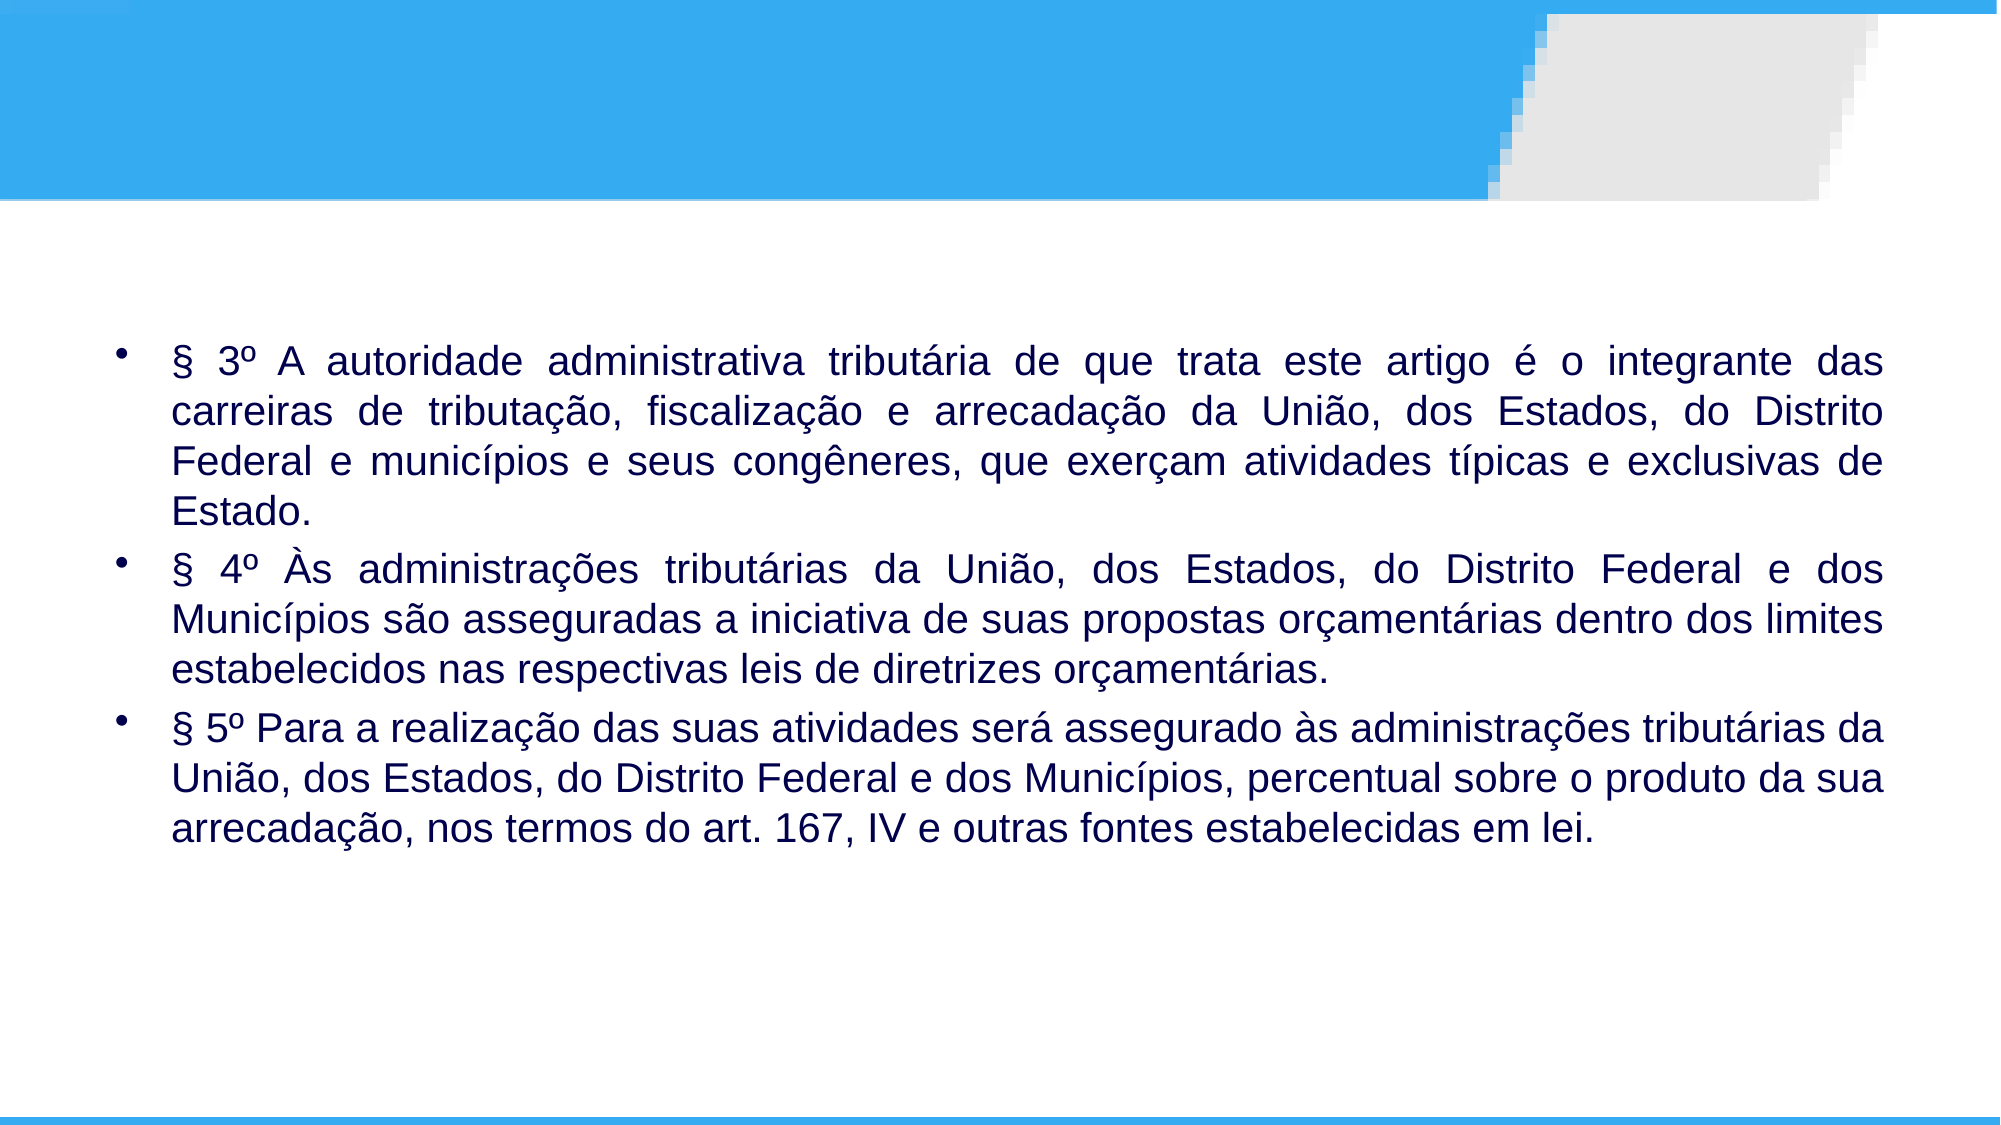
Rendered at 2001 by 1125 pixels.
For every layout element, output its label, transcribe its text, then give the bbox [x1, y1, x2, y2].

list § 3º A autoridade administrativa tributária de que trata este artigo é o integrante das carreiras de tributação, fiscalização e arrecadação da União, dos Estados, do Distrito Federal e municípios e seus congêneres, que exerçam atividades típicas e exclusivas de Estado. § 4º Às administrações tributárias da União, dos Estados, do Distrito Federal e dos Municípios são asseguradas a iniciativa de suas propostas orçamentárias dentro dos limites estabelecidos nas respectivas leis de diretrizes orçamentárias. § 5º Para a realização das suas atividades será assegurado às administrações tributárias da União, dos Estados, do Distrito Federal e dos Municípios, percentual sobre o produto da sua arrecadação, nos termos do art. 167, IV e outras fontes estabelecidas em lei. [99, 326, 1900, 830]
